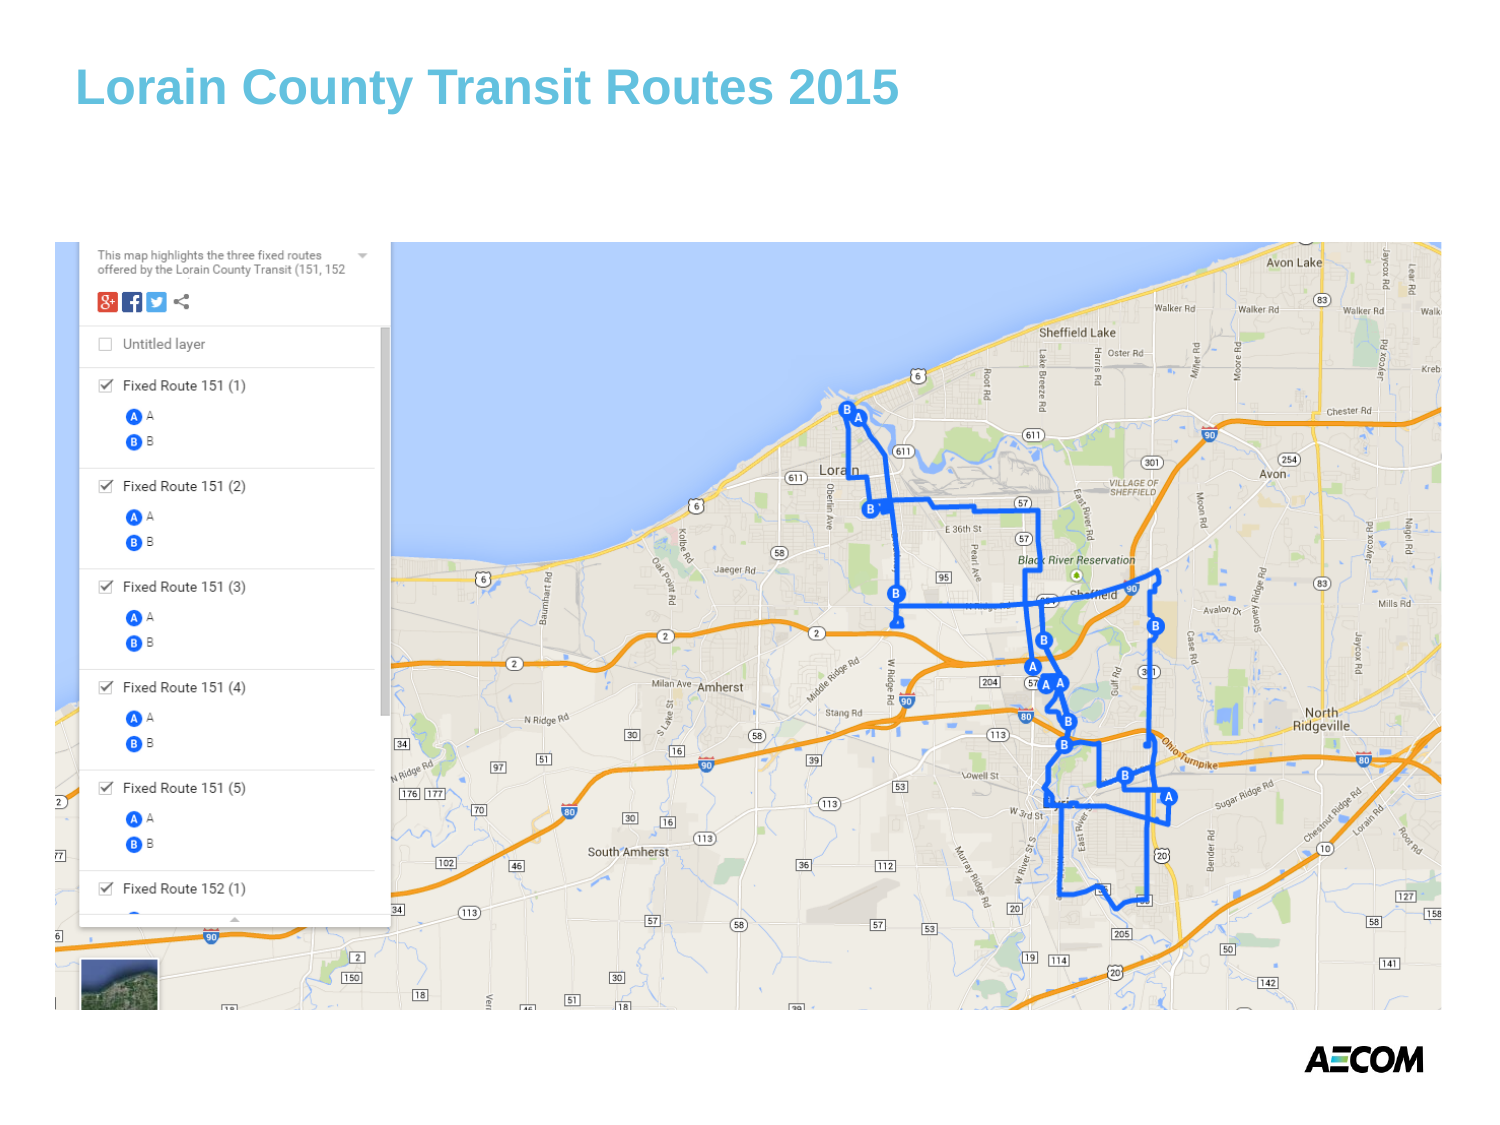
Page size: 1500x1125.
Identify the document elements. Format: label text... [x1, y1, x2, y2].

picture [54, 241, 1442, 1010]
picture [1291, 1033, 1436, 1085]
title Lorain County Transit Routes 2015 [75, 54, 1424, 165]
